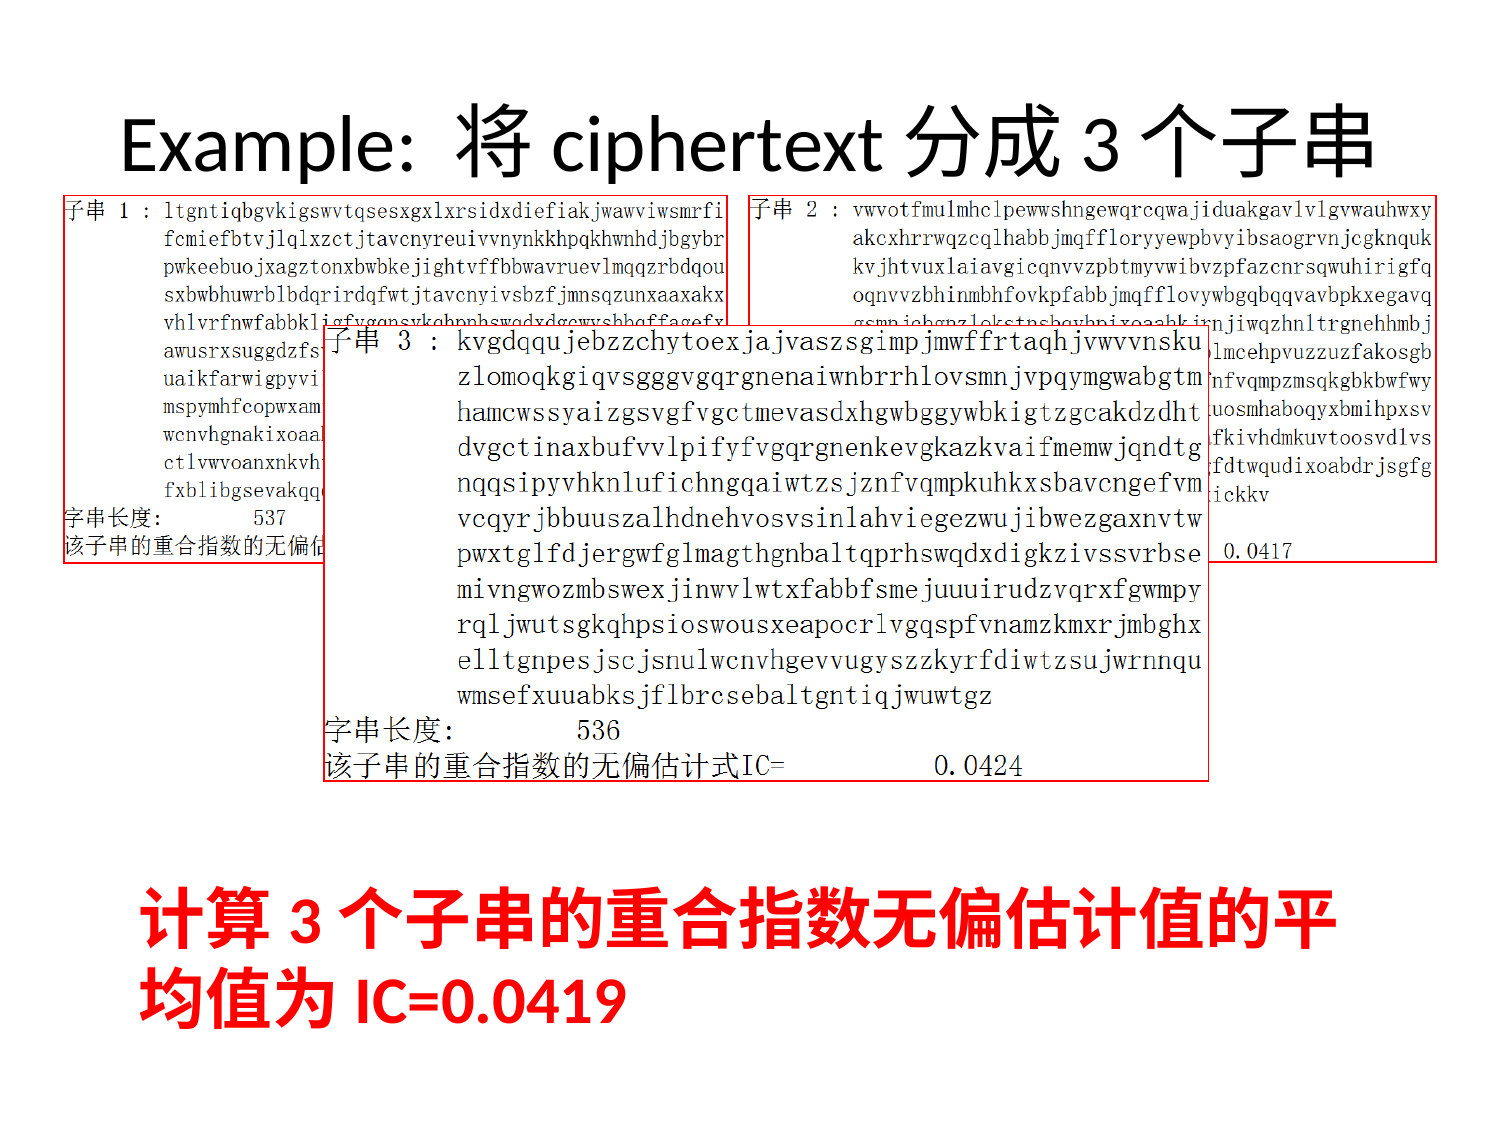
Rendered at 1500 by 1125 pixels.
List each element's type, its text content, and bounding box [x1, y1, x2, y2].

text_box 计算3个子串的重合指数无偏估计值的平均值为IC=0.0419 [123, 869, 1388, 1045]
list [64, 196, 727, 563]
picture [324, 195, 1436, 781]
title Example: 将ciphertext分成3个子串 [75, 45, 1425, 233]
